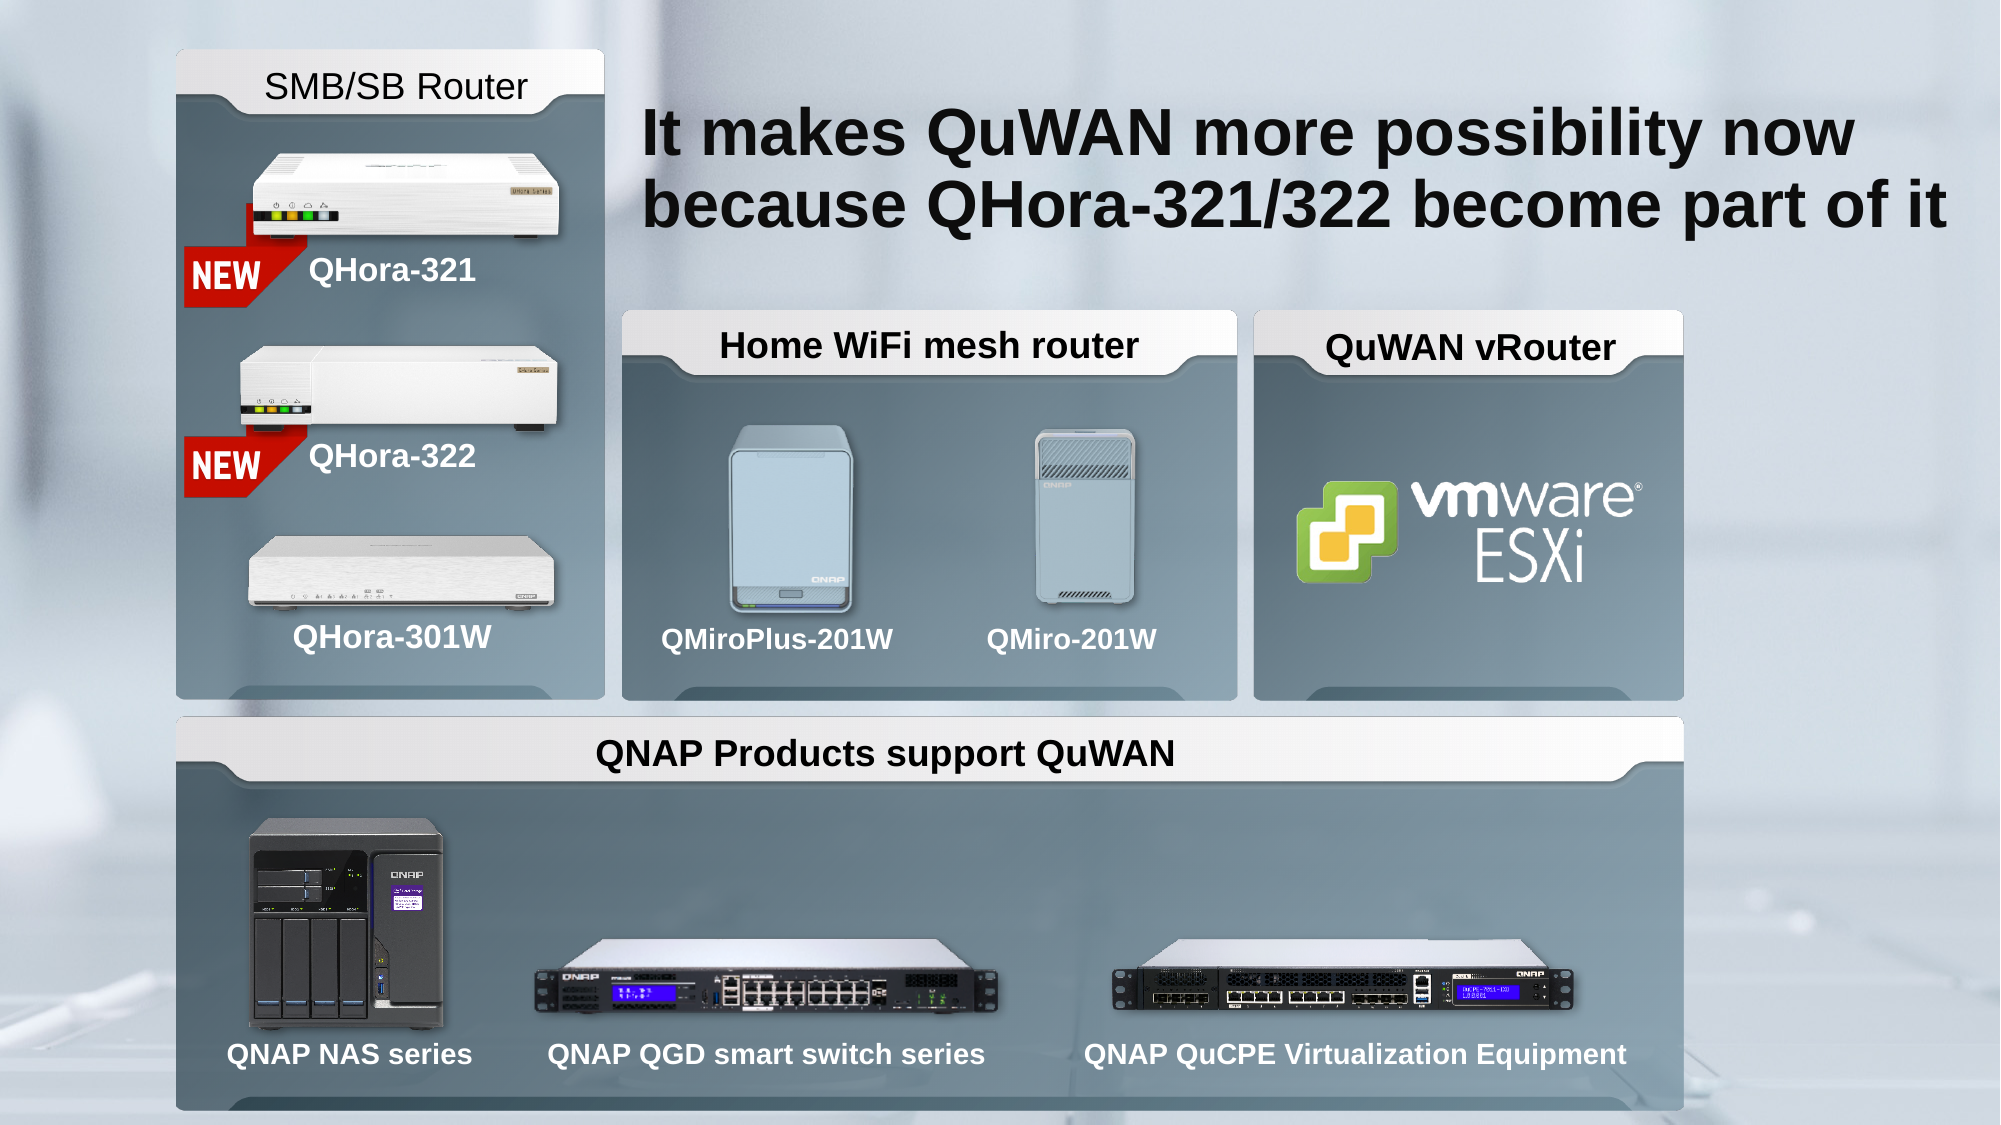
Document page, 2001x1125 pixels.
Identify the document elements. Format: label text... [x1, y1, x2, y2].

title It makes QuWAN more possibility now because QHora-321/322 become part of it [1684, 68, 1985, 272]
picture [0, 0, 2000, 1125]
